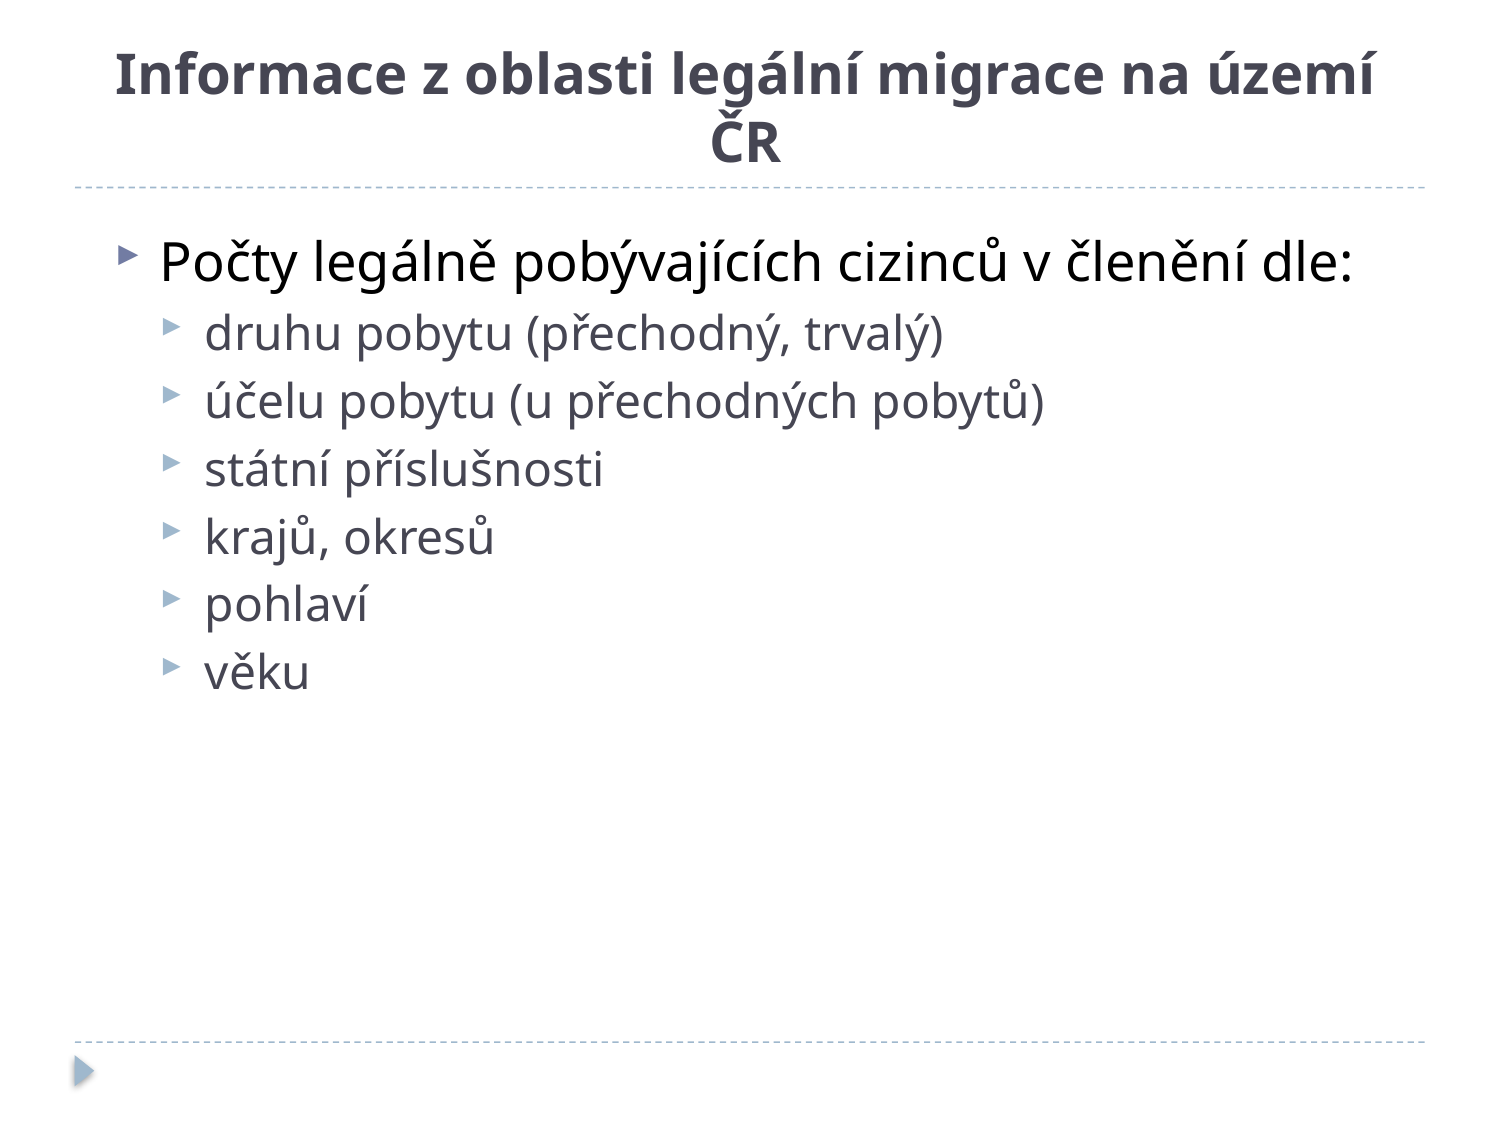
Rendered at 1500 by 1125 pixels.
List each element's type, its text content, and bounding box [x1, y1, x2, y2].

title Informace z oblasti legální migrace na území ČR [88, 30, 1404, 181]
list Počty legálně pobývajících cizinců v členění dle: druhu pobytu (přechodný, trvalý) účelu pobytu (u přechodných pobytů) státní příslušnosti krajů, okresů pohlaví věku [99, 219, 1400, 988]
